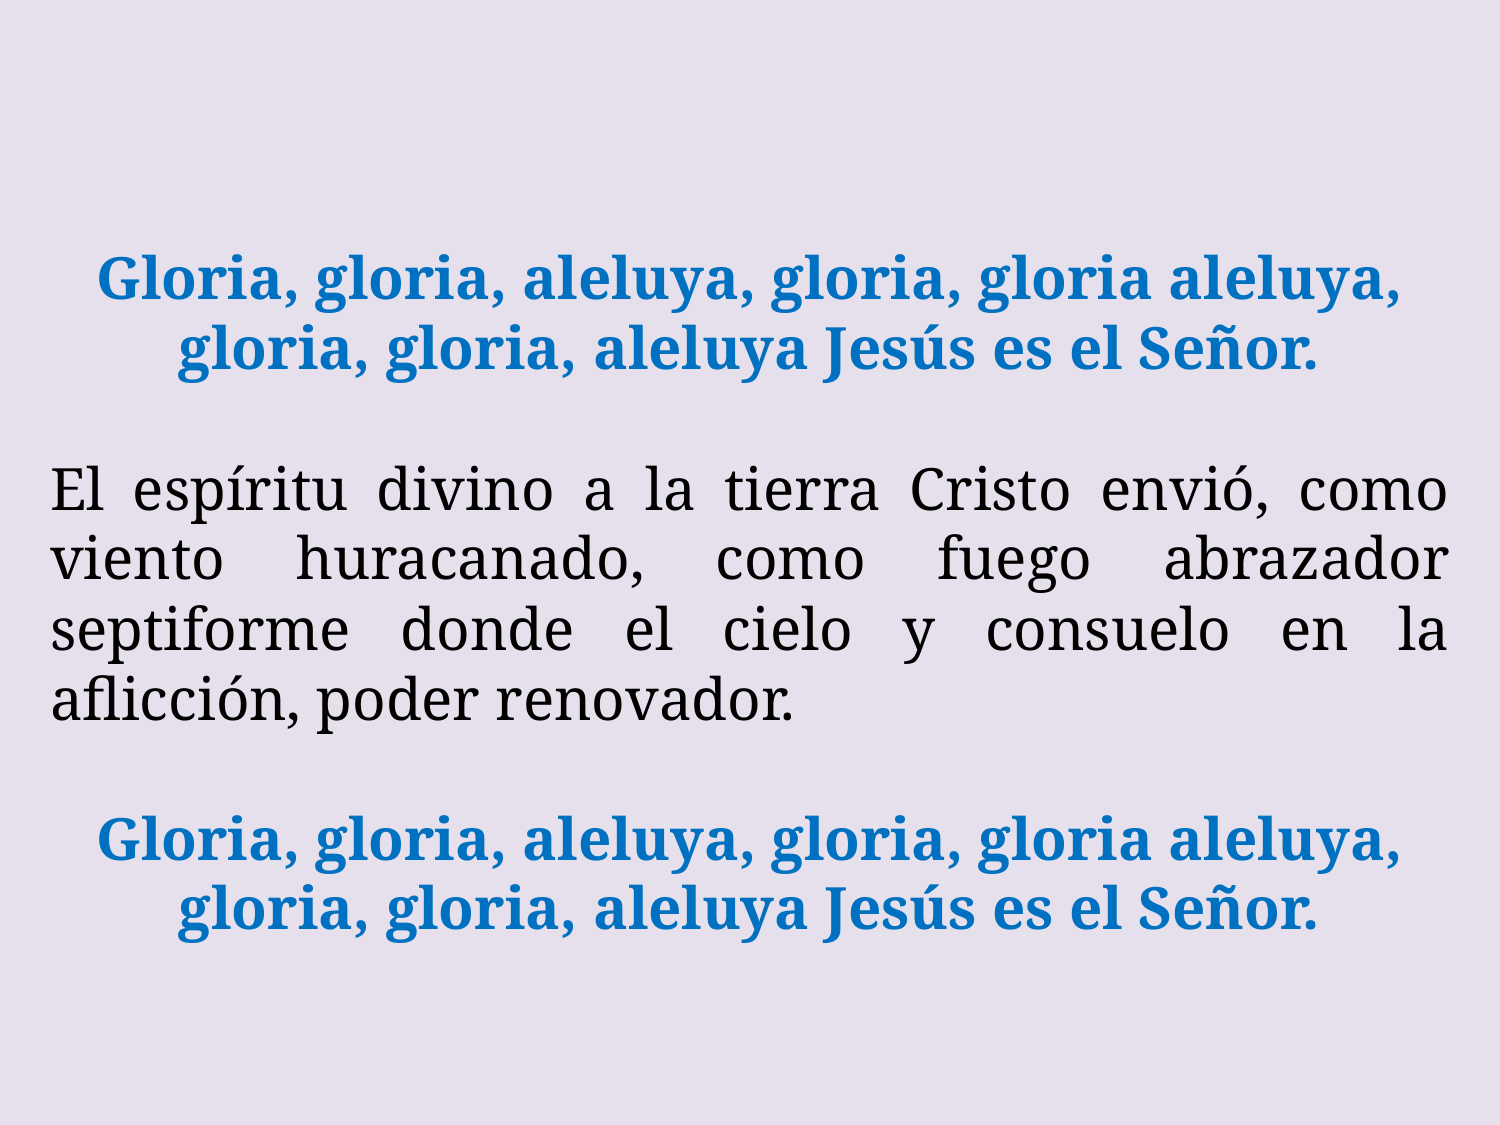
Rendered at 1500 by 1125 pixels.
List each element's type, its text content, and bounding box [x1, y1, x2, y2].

text_box Gloria, gloria, aleluya, gloria, gloria aleluya, gloria, gloria, aleluya Jesús es el Señor. El espíritu divino a la tierra Cristo envió, como viento huracanado, como fuego abrazador septiforme donde el cielo y consuelo en la aflicción, poder renovador. Gloria, gloria, aleluya, gloria, gloria aleluya, gloria, gloria, aleluya Jesús es el Señor. [35, 234, 1465, 949]
